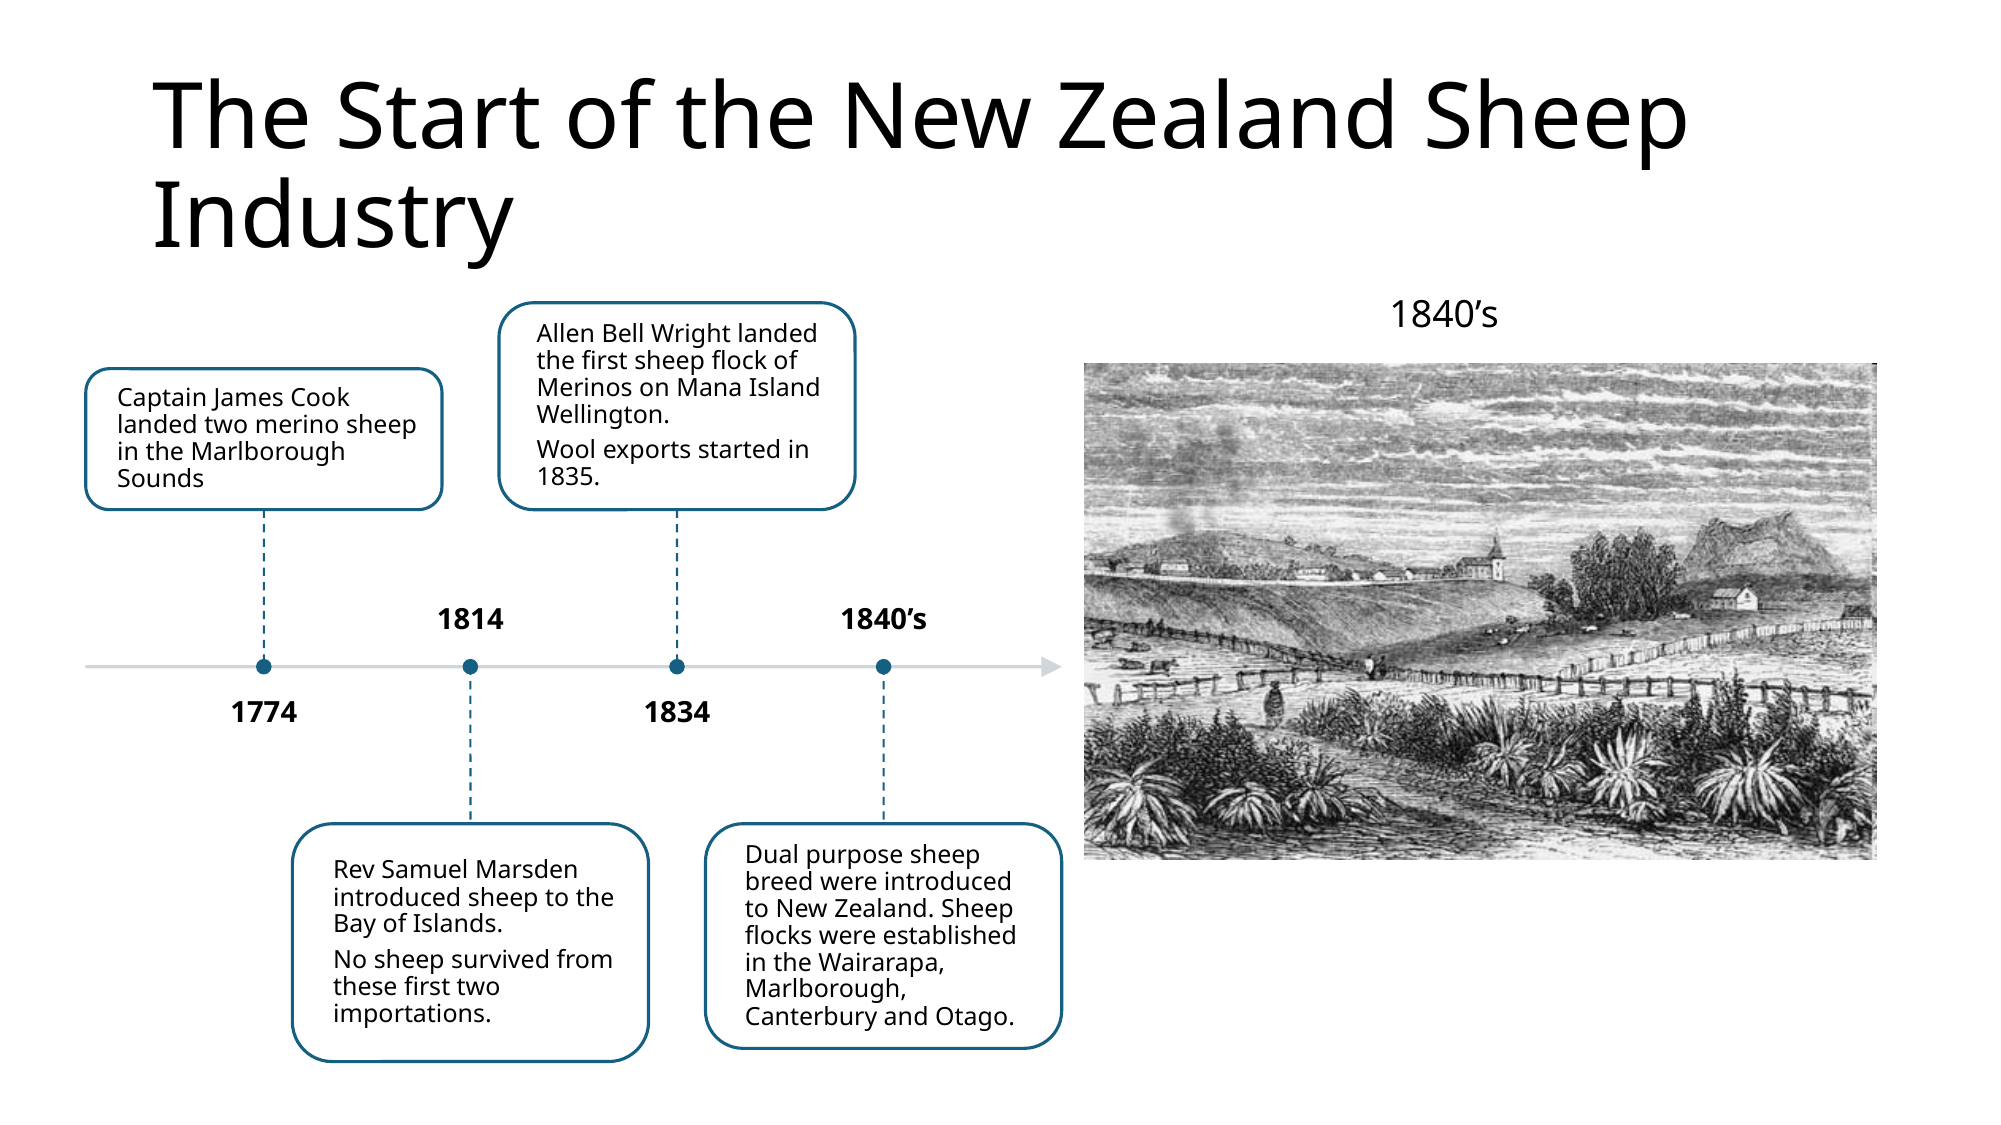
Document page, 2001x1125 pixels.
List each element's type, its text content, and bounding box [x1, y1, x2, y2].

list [84, 252, 1063, 1081]
picture [1084, 362, 1878, 860]
text_box 1840’s [1374, 282, 1688, 343]
title The Start of the New Zealand Sheep Industry [137, 59, 1863, 278]
